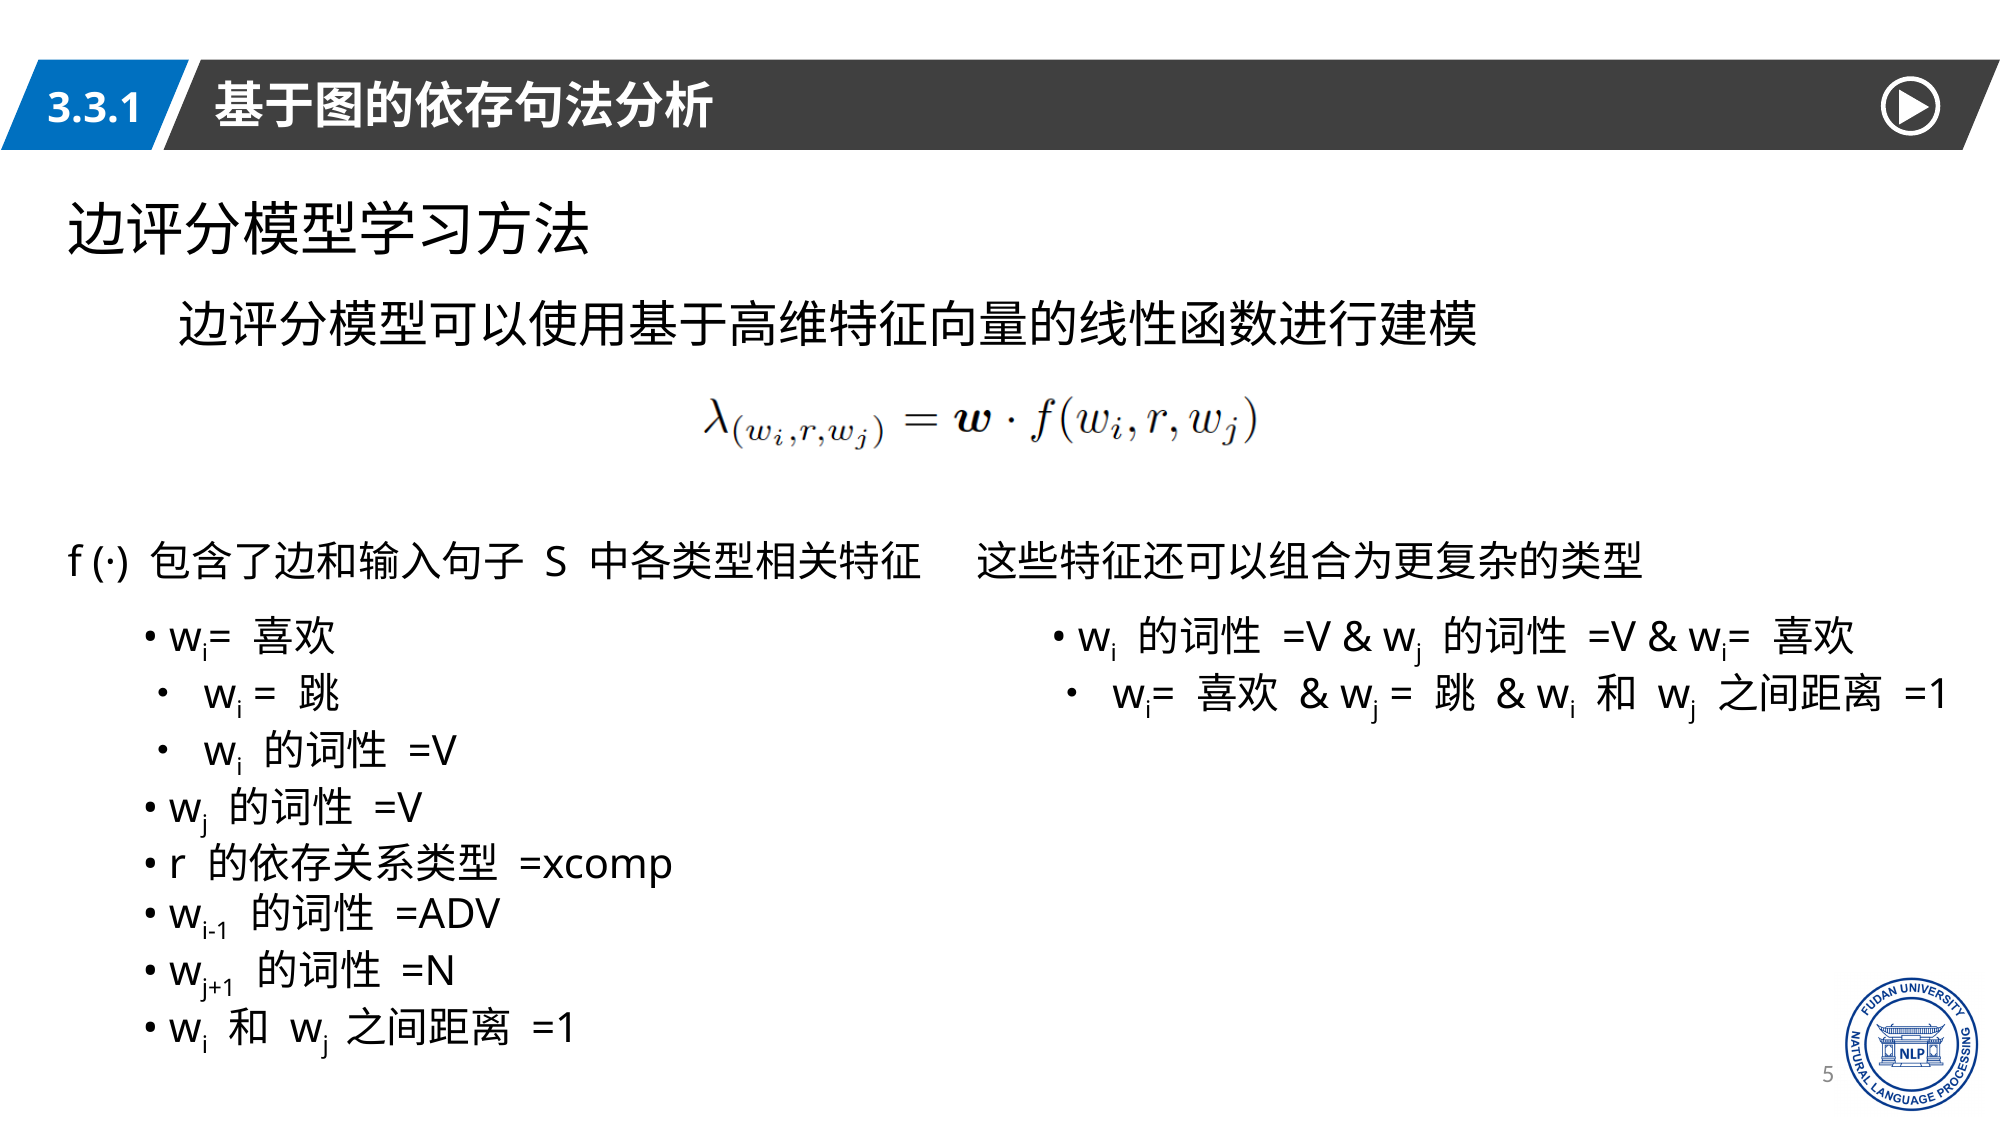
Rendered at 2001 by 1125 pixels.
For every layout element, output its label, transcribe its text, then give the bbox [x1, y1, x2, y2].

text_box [1883, 78, 1939, 134]
text_box 基于图的依存句法分析 [199, 66, 730, 142]
slide_number 52 [1412, 1042, 1863, 1103]
text_box [1, 89, 157, 150]
text_box [163, 59, 2000, 150]
text_box 这些特征还可以组合为更复杂的类型 • wi 的词性 =V & wj 的词性 =V & wi= 喜欢 • wi= 喜欢 & wj = 跳 & wi 和 wj 之间距离 =1 [961, 527, 2000, 781]
text_box 边评分模型可以使用基于高维特征向量的线性函数进行建模 [163, 284, 1737, 360]
text_box 3.3.1 [26, 73, 164, 138]
picture [678, 357, 1322, 490]
text_box f (·) 包含了边和输入句子 S 中各类型相关特征 • wi= 喜欢 • wi = 跳 • wi 的词性 =V • wj 的词性 =V • r 的依存关系类型 =xcomp • wi-1 的词性 =ADV • wj+1 的词性 =N • wi 和 wj 之间距离 =1 [52, 527, 1053, 1116]
picture [1834, 972, 1985, 1117]
text_box [32, 59, 189, 120]
text_box 边评分模型学习方法 [52, 163, 1053, 270]
